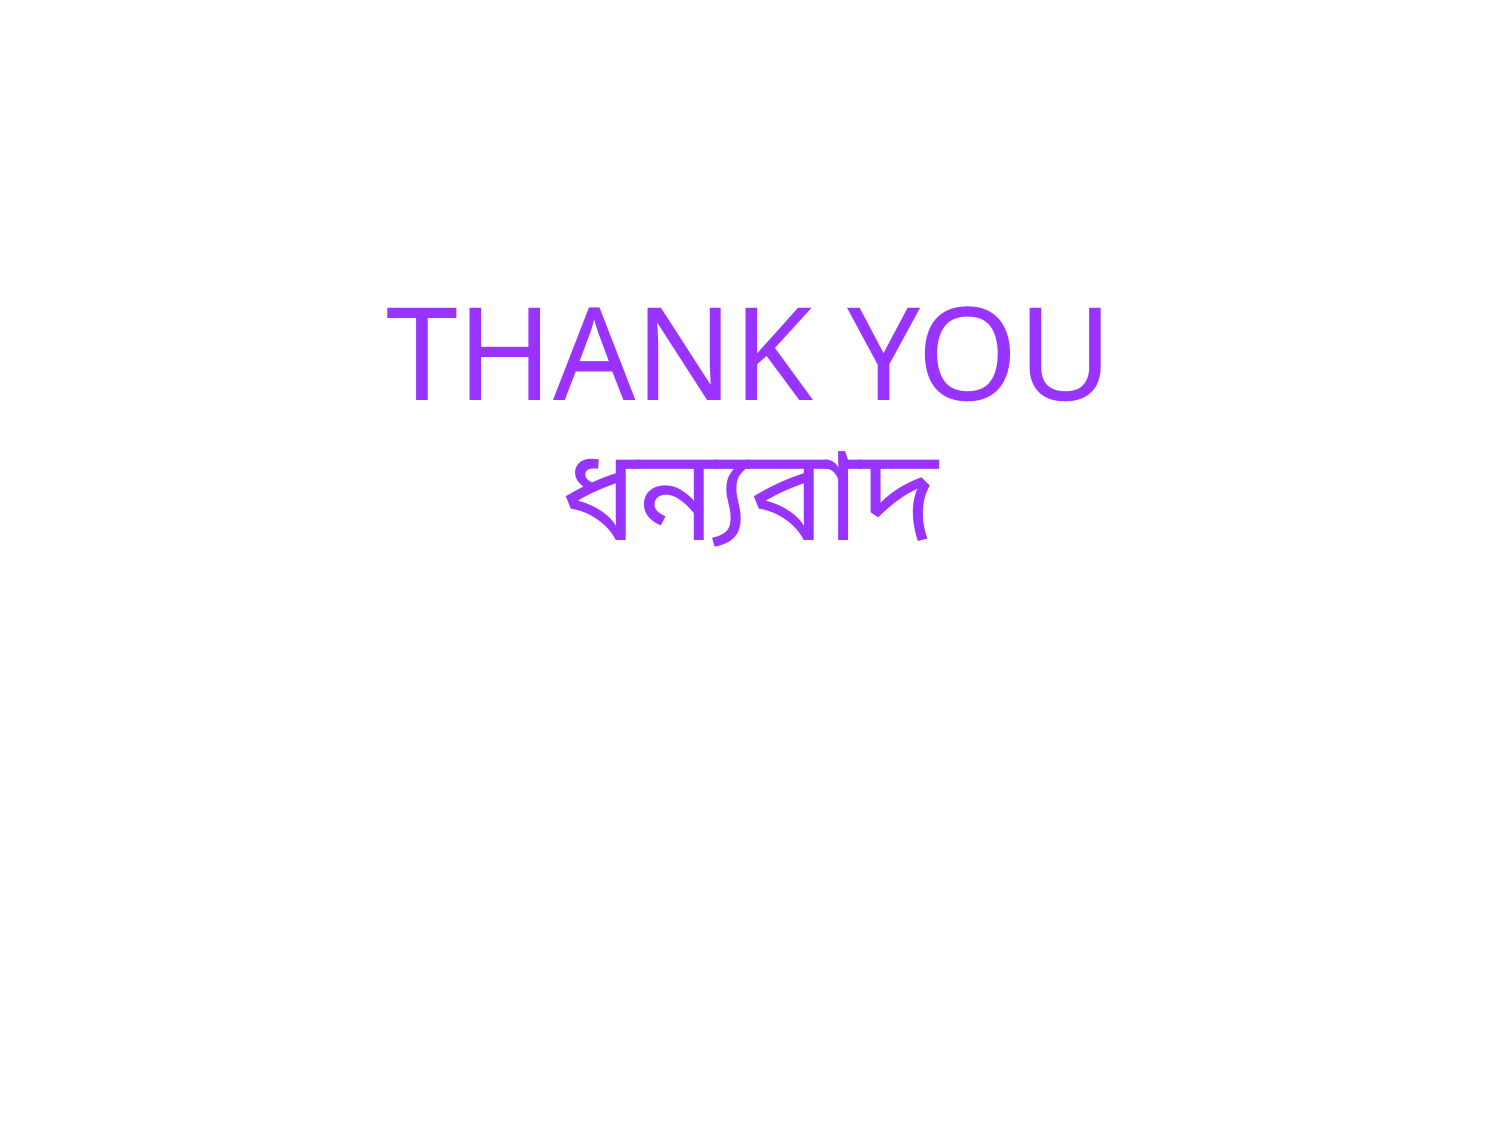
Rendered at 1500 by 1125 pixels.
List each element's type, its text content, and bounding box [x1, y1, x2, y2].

title THANK YOU ধন্যবাদ [112, 184, 1388, 576]
